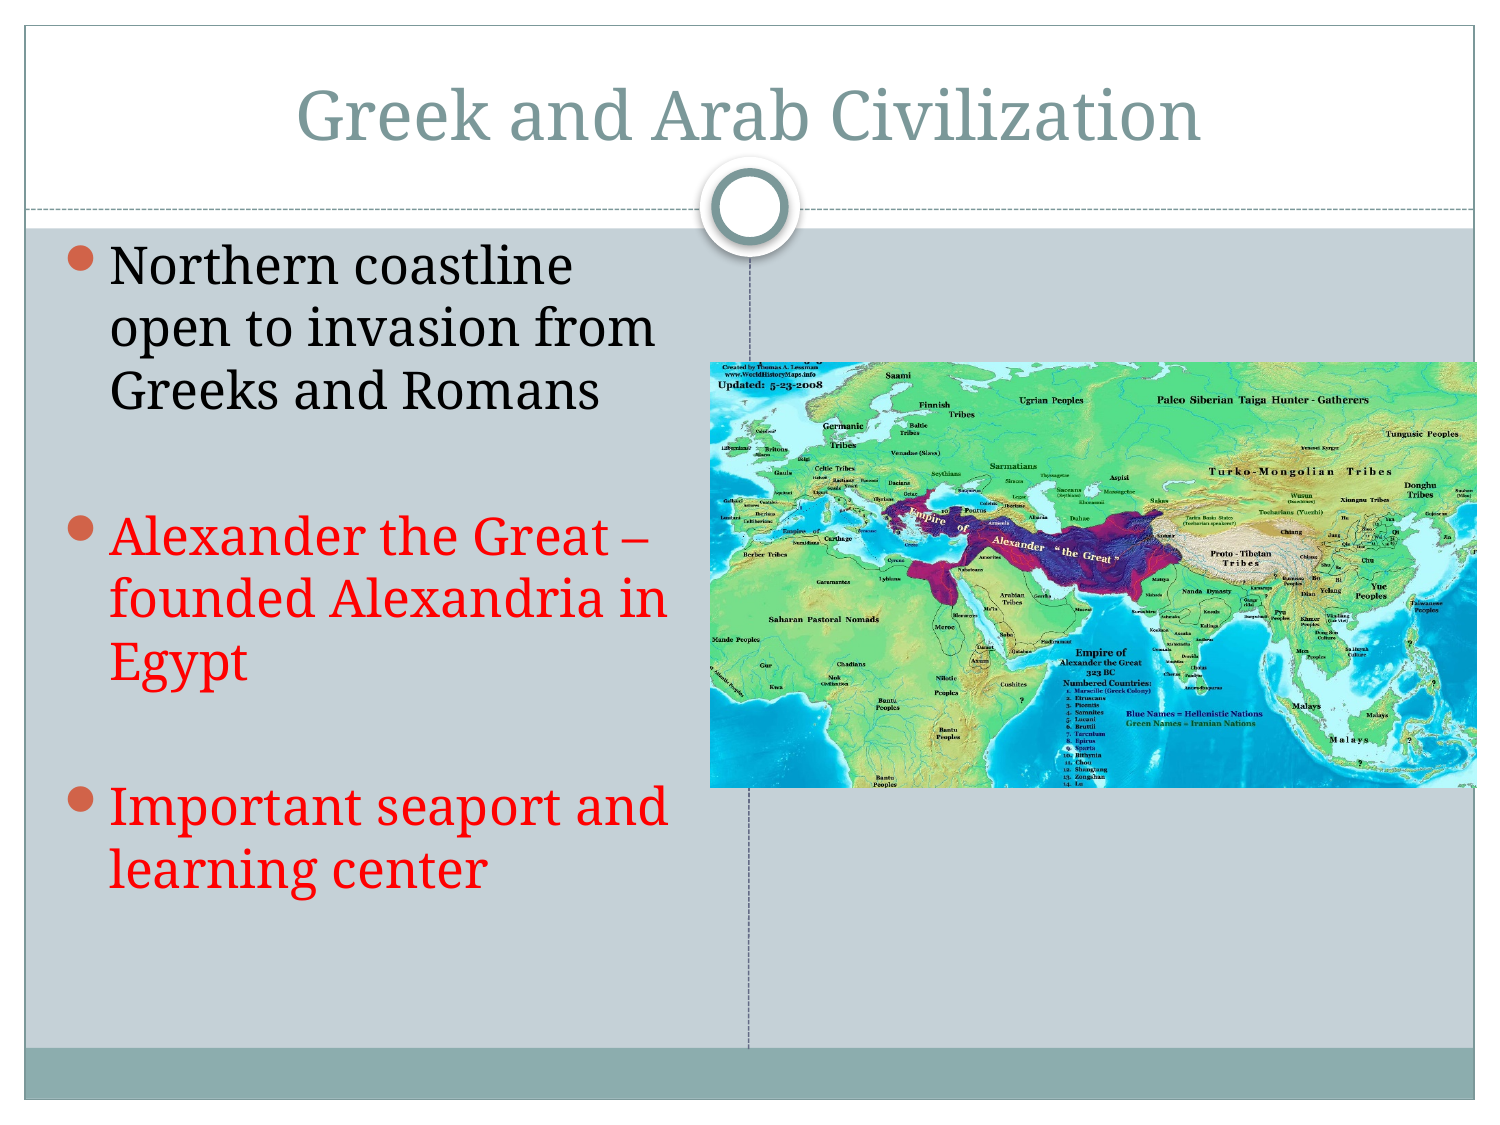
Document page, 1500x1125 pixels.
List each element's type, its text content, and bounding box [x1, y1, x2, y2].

list Northern coastline open to invasion from Greeks and Romans Alexander the Great – founded Alexandria in Egypt Important seaport and learning center [49, 224, 712, 993]
title Greek and Arab Civilization [49, 37, 1450, 162]
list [710, 362, 1477, 788]
